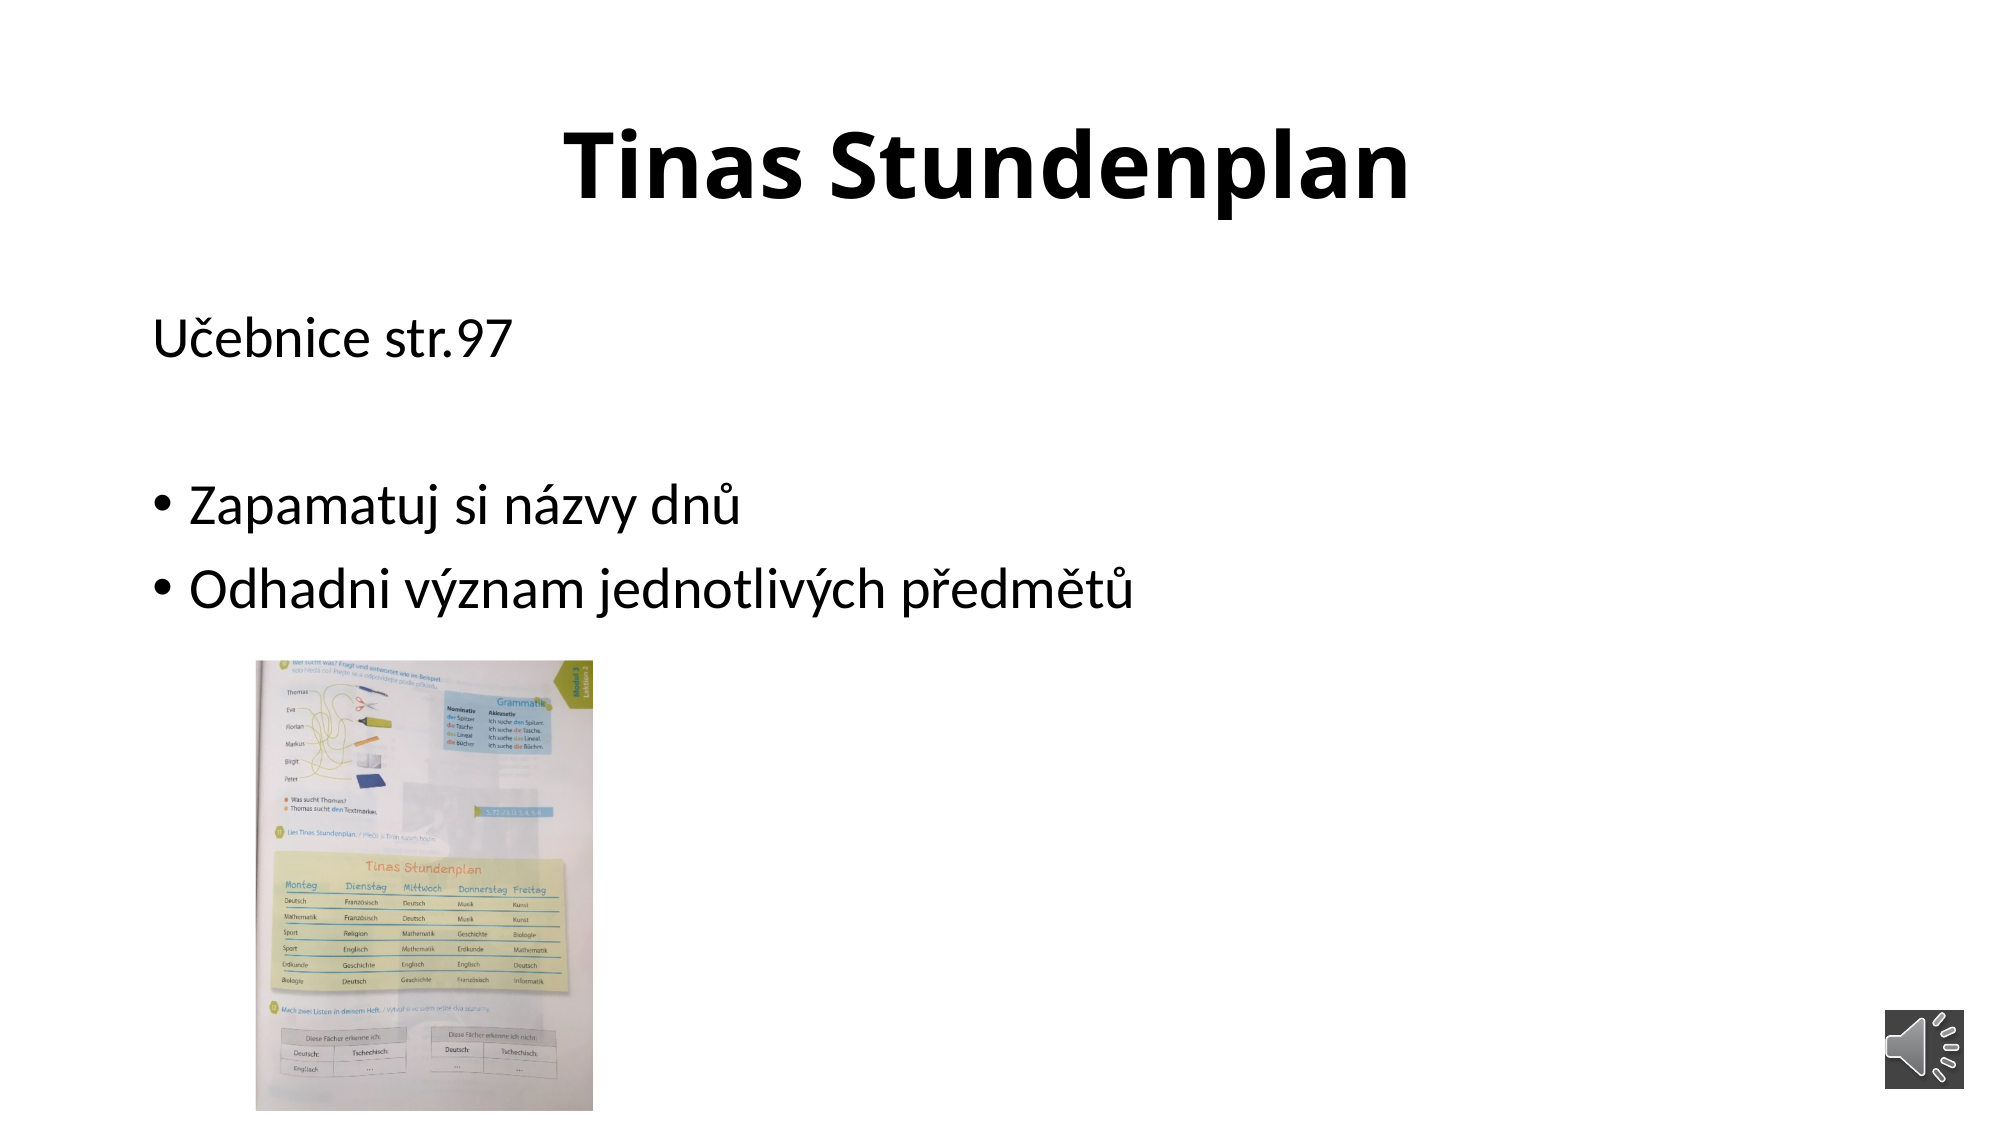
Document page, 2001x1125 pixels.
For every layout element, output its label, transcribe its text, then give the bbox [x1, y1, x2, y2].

picture [1884, 1009, 1965, 1090]
title Tinas Stundenplan [137, 59, 1863, 278]
list Učebnice str.97 Zapamatuj si názvy dnů Odhadni význam jednotlivých předmětů [137, 299, 1863, 1014]
picture [199, 661, 650, 1110]
